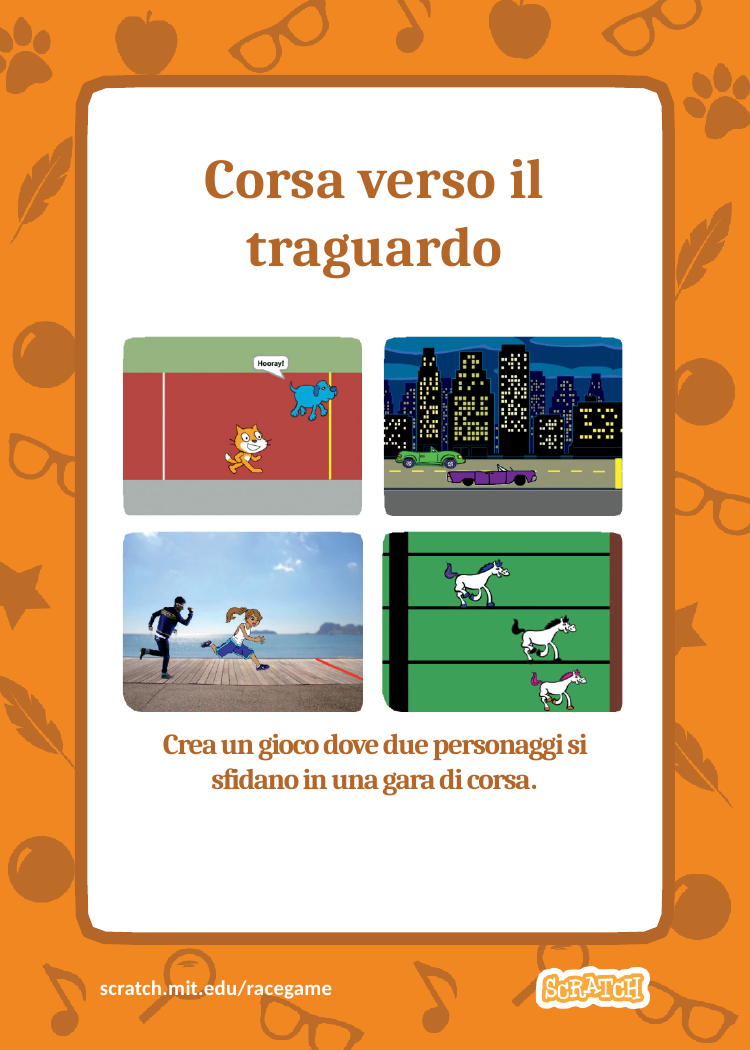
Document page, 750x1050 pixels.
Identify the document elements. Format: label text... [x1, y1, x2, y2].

title Corsa verso il traguardo [147, 142, 604, 318]
text_box [0, 0, 750, 1050]
text_box [122, 336, 362, 516]
text_box scratch.mit.edu/racegame [97, 974, 399, 1000]
text_box Crea un gioco dove due personaggi si sfidano in una gara di corsa. [151, 725, 599, 796]
text_box [81, 81, 669, 939]
text_box [122, 531, 363, 712]
text_box [535, 966, 650, 1009]
text_box [383, 336, 623, 516]
text_box [382, 531, 623, 712]
